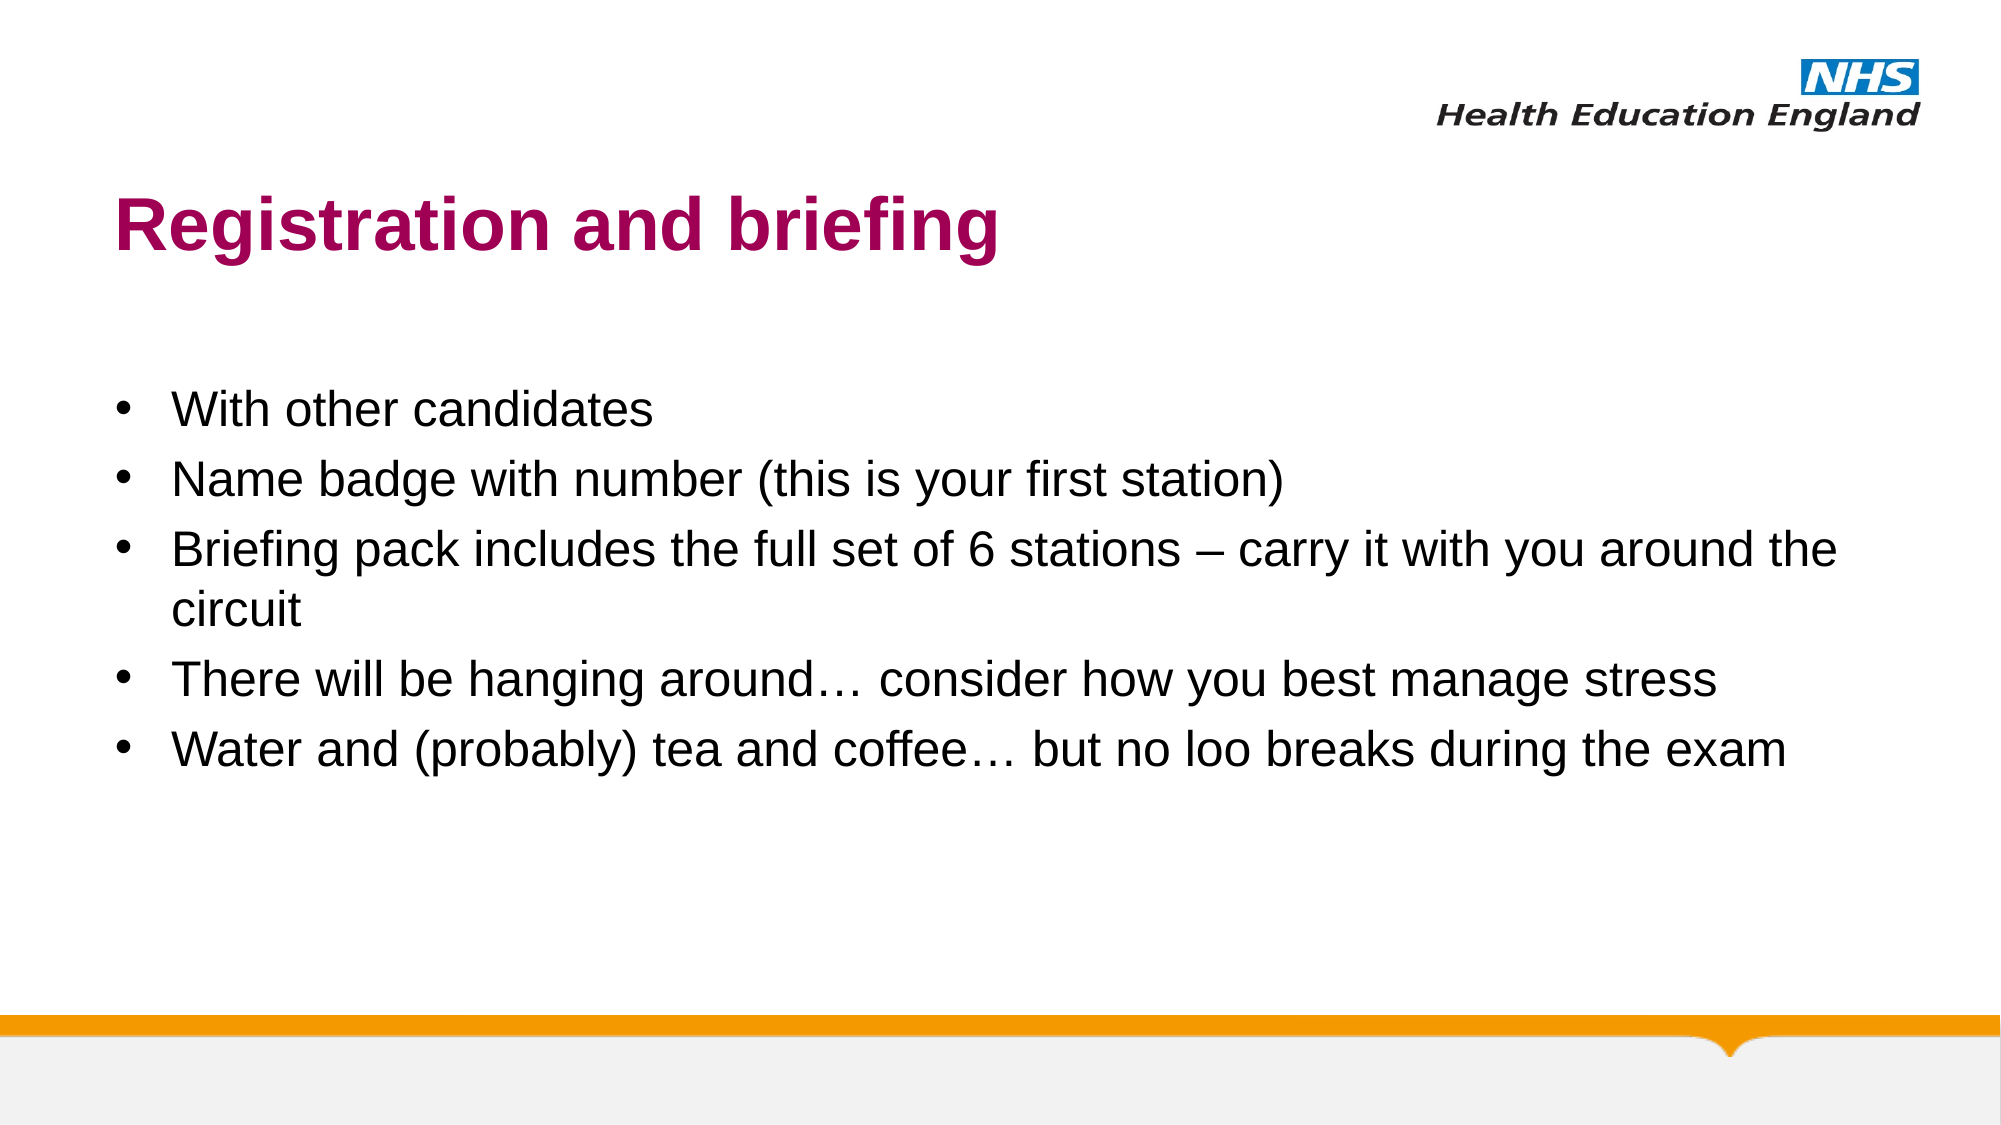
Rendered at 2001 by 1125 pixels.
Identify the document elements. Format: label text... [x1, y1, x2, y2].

picture [1436, 59, 1921, 132]
title Registration and briefing [99, 168, 1800, 280]
list With other candidates Name badge with number (this is your first station) Briefing pack includes the full set of 6 stations – carry it with you around the circuit There will be hanging around… consider how you best manage stress Water and (probably) tea and coffee… but no loo breaks during the exam [99, 369, 1872, 980]
